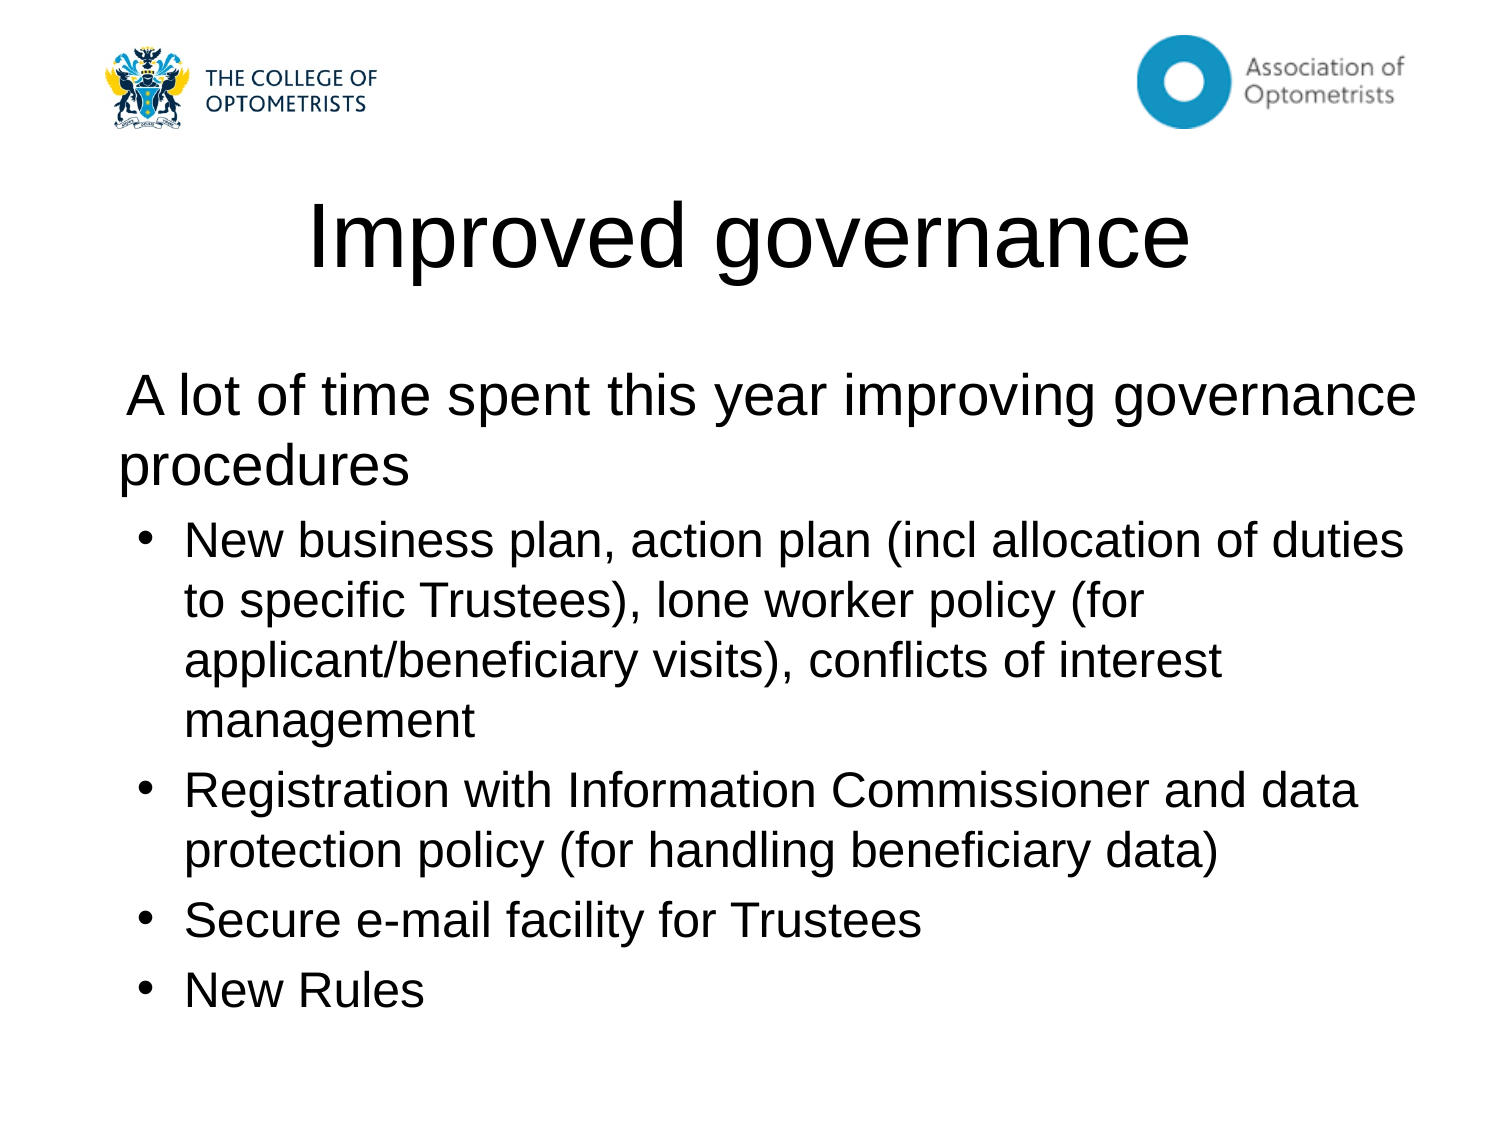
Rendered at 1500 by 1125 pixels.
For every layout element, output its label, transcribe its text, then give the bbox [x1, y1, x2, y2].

title Improved governance [112, 137, 1388, 326]
picture [1136, 35, 1406, 129]
picture [105, 46, 377, 129]
list A lot of time spent this year improving governance procedures New business plan, action plan (incl allocation of duties to specific Trustees), lone worker policy (for applicant/beneficiary visits), conflicts of interest management Registration with Information Commissioner and data protection policy (for handling beneficiary data) Secure e-mail facility for Trustees New Rules [46, 349, 1454, 1026]
